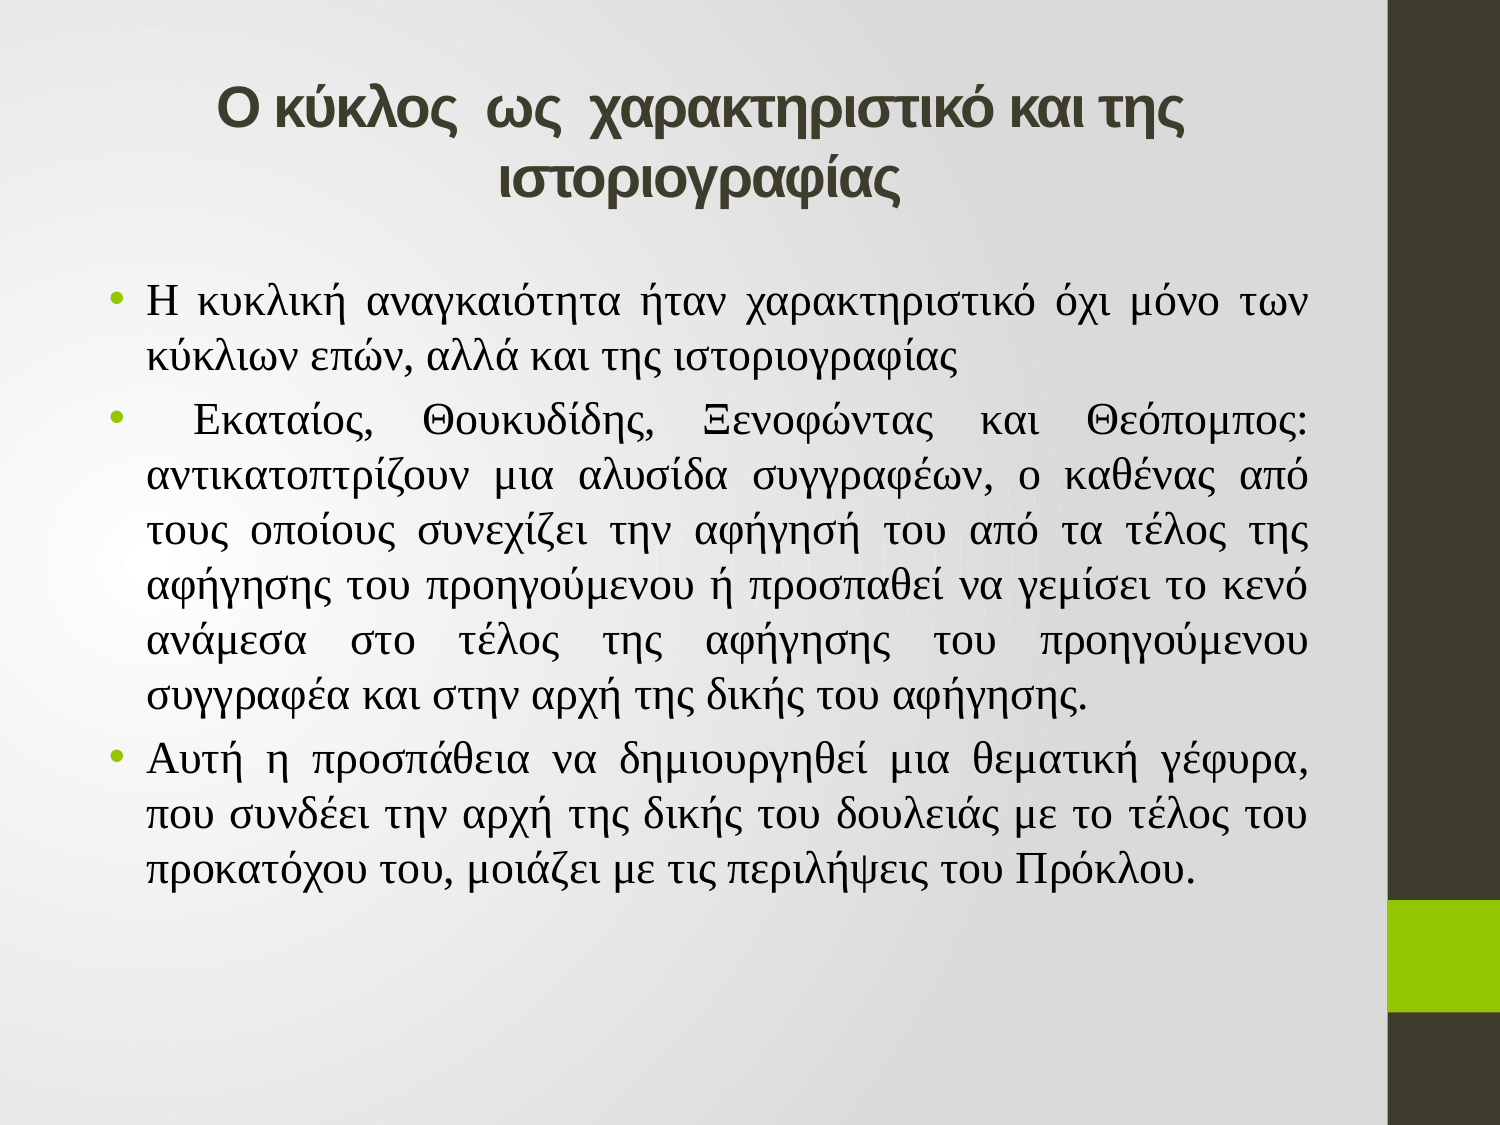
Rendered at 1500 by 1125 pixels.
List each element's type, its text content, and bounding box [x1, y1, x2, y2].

list Η κυκλική αναγκαιότητα ήταν χαρακτηριστικό όχι μόνο των κύκλιων επών, αλλά και της ιστοριογραφίας Εκαταίος, Θουκυδίδης, Ξενοφώντας και Θεόπομπος: αντικατοπτρίζουν μια αλυσίδα συγγραφέων, ο καθένας από τους οποίους συνεχίζει την αφήγησή του από τα τέλος της αφήγησης του προηγούμενου ή προσπαθεί να γεμίσει το κενό ανάμεσα στο τέλος της αφήγησης του προηγούμενου συγγραφέα και στην αρχή της δικής του αφήγησης. Αυτή η προσπάθεια να δημιουργηθεί μια θεματική γέφυρα, που συνδέει την αρχή της δικής του δουλειάς με το τέλος του προκατόχου του, μοιάζει με τις περιλήψεις του Πρόκλου. [75, 262, 1325, 1050]
title Ο κύκλος ως χαρακτηριστικό και της ιστοριογραφίας [75, 45, 1325, 233]
